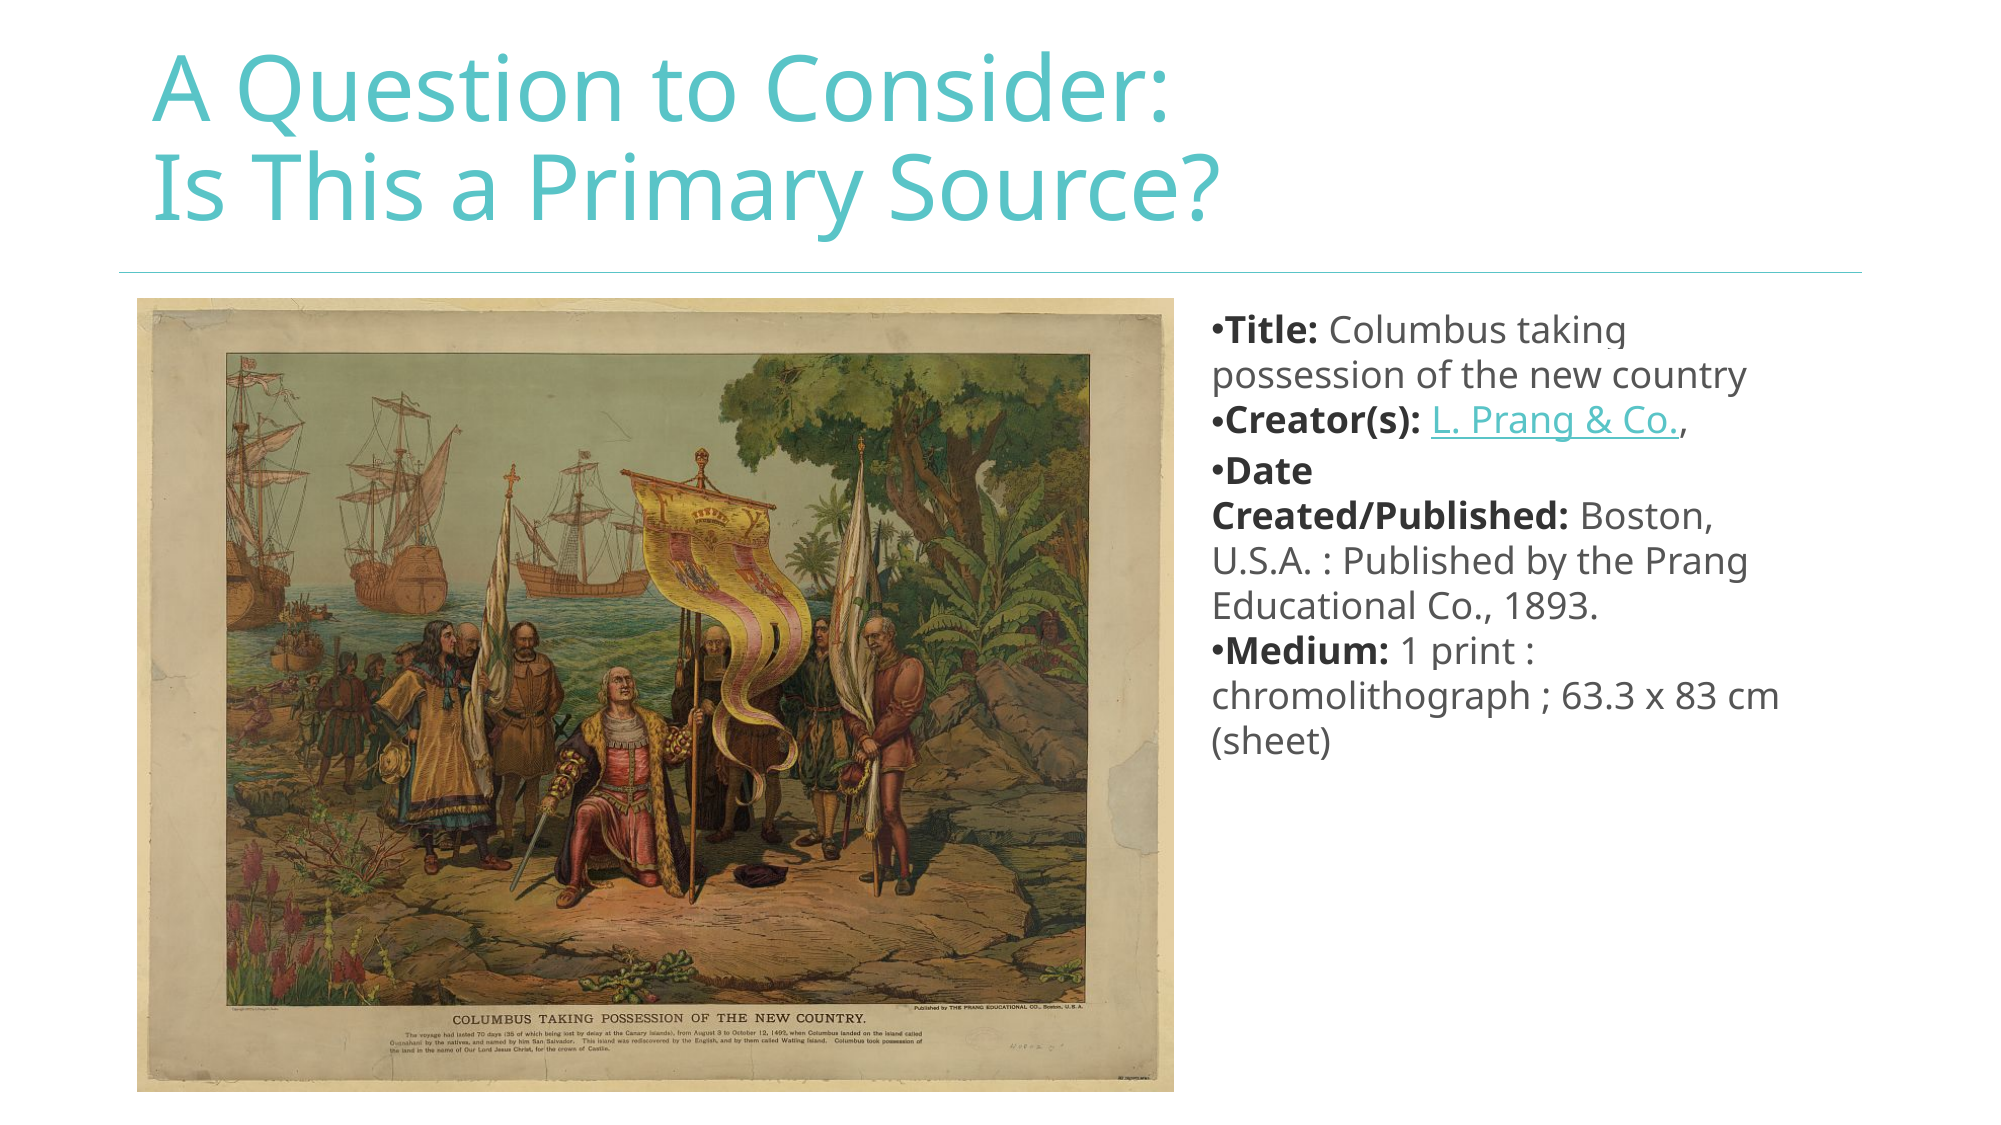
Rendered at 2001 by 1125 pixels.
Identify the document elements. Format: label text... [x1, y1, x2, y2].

title A Question to Consider: Is This a Primary Source? [137, 32, 1863, 251]
text_box Title: Columbus taking possession of the new country Creator(s): L. Prang & Co., Date Created/Published: Boston, U.S.A. : Published by the Prang Educational Co., 1893. Medium: 1 print : chromolithograph ; 63.3 x 83 cm (sheet) [1196, 298, 1808, 770]
picture [137, 298, 1174, 1093]
